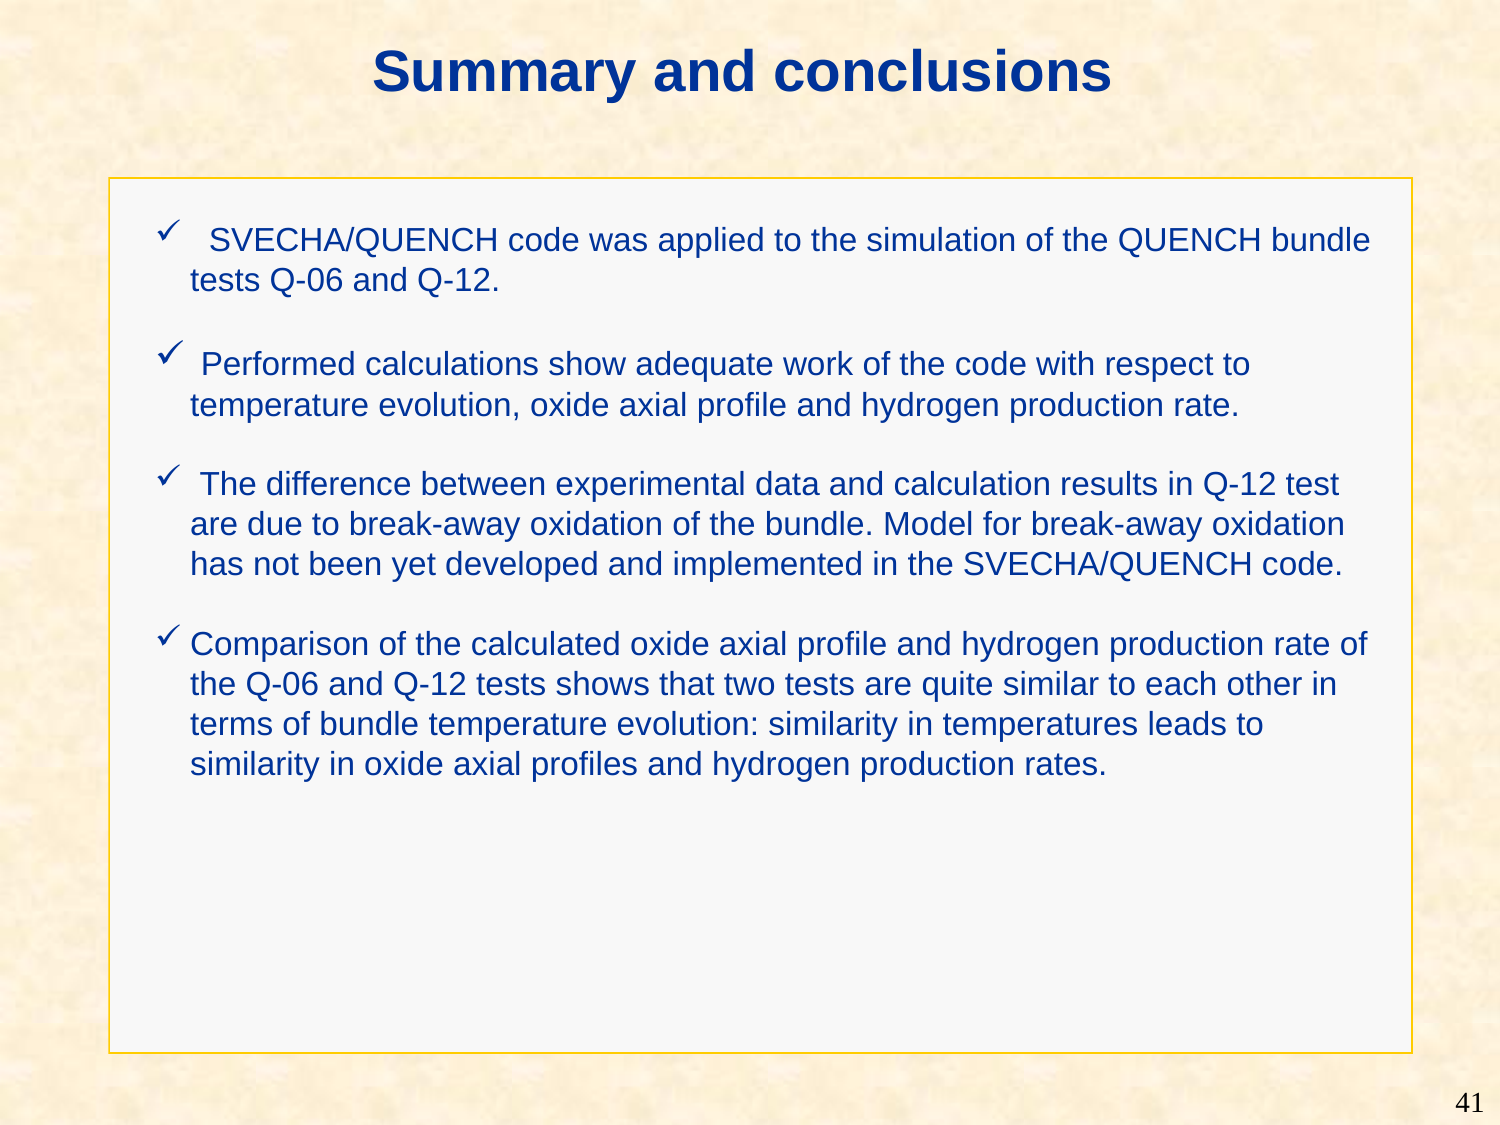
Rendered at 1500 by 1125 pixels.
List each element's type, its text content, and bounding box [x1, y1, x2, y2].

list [98, 552, 715, 715]
title Summary and conclusions [75, 45, 1425, 124]
picture [0, 0, 1500, 271]
picture [0, 272, 1500, 1125]
slide_number 41 [1187, 1076, 1500, 1125]
text_box SVECHA/QUENCH code was applied to the simulation of the QUENCH bundle tests Q-06 and Q-12. Performed calculations show adequate work of the code with respect to temperature evolution, oxide axial profile and hydrogen production rate. The difference between experimental data and calculation results in Q-12 test are due to break-away oxidation of the bundle. Model for break-away oxidation has not been yet developed and implemented in the SVECHA/QUENCH code. Comparison of the calculated oxide axial profile and hydrogen production rate of the Q-06 and Q-12 tests shows that two tests are quite similar to each other in terms of bundle temperature evolution: similarity in temperatures leads to similarity in oxide axial profiles and hydrogen production rates. [100, 210, 1398, 850]
